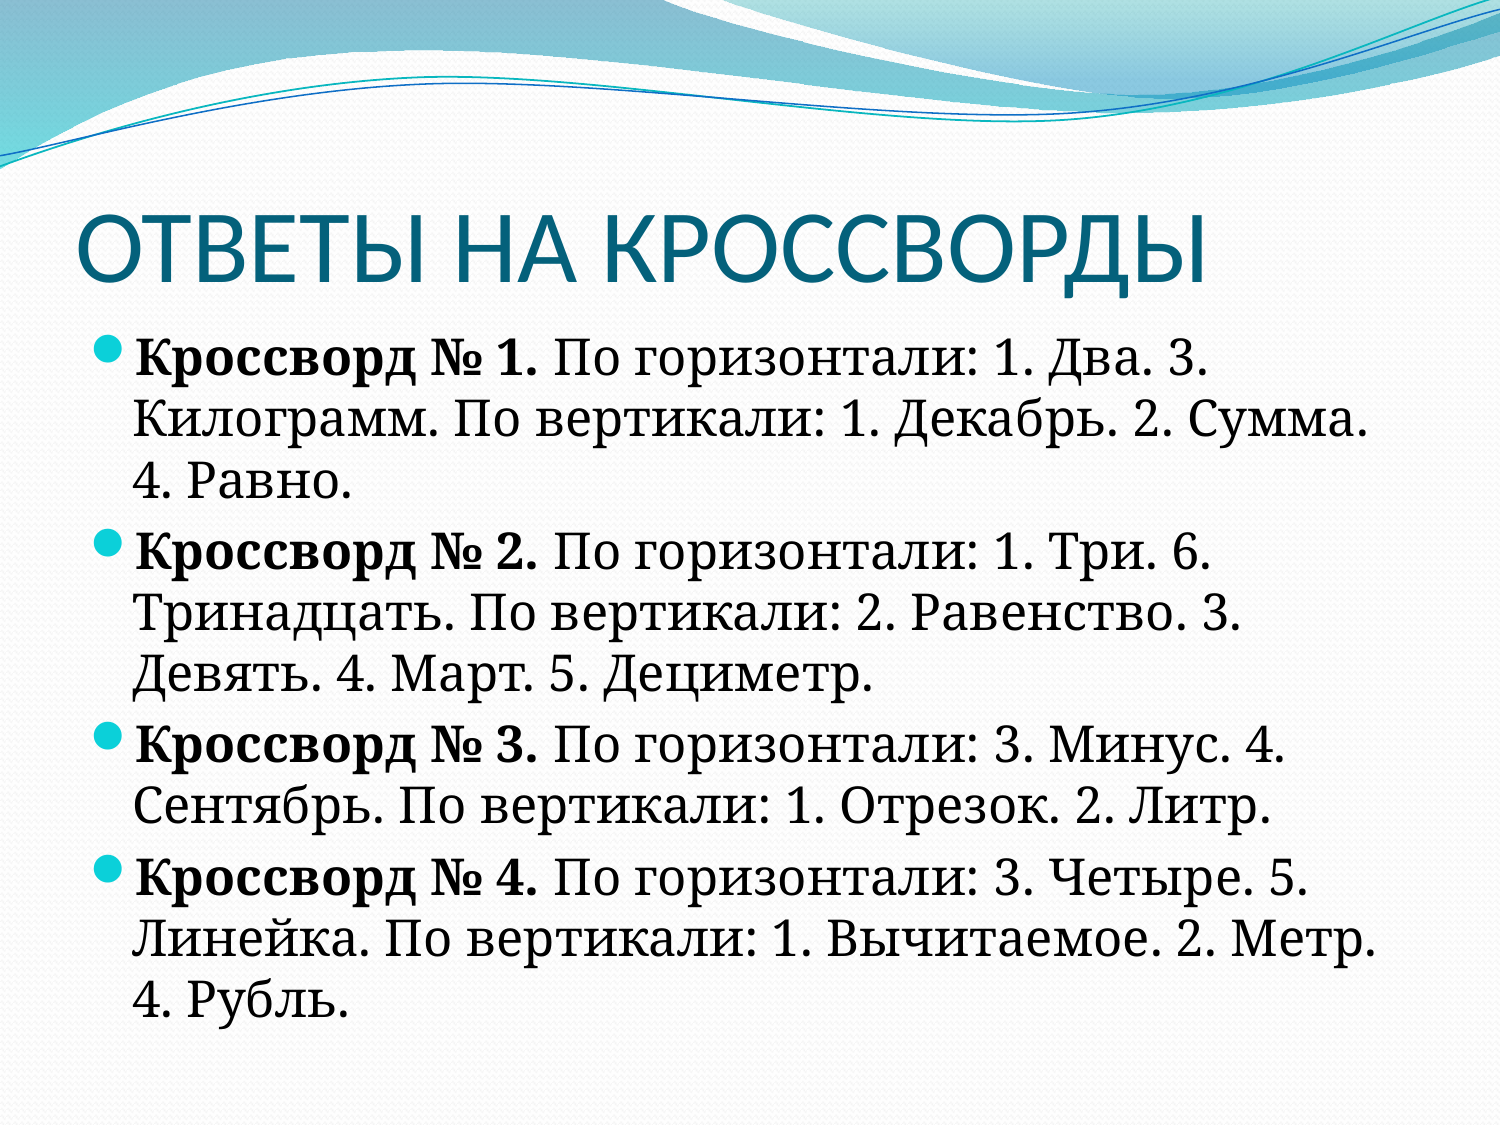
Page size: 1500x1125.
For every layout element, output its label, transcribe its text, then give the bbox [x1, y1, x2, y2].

title ОТВЕТЫ НА КРОССВОРДЫ [75, 115, 1425, 303]
list Кроссворд № 1. По горизонтали: 1. Два. 3. Килограмм. По вертикали: 1. Декабрь. 2. Сумма. 4. Равно. Кроссворд № 2. По горизонтали: 1. Три. 6. Тринадцать. По вертикали: 2. Равенство. 3. Девять. 4. Март. 5. Дециметр. Кроссворд № 3. По горизонтали: 3. Минус. 4. Сентябрь. По вертикали: 1. Отрезок. 2. Литр. Кроссворд № 4. По горизонтали: 3. Четыре. 5. Линейка. По вертикали: 1. Вычитаемое. 2. Метр. 4. Рубль. [75, 317, 1425, 1038]
